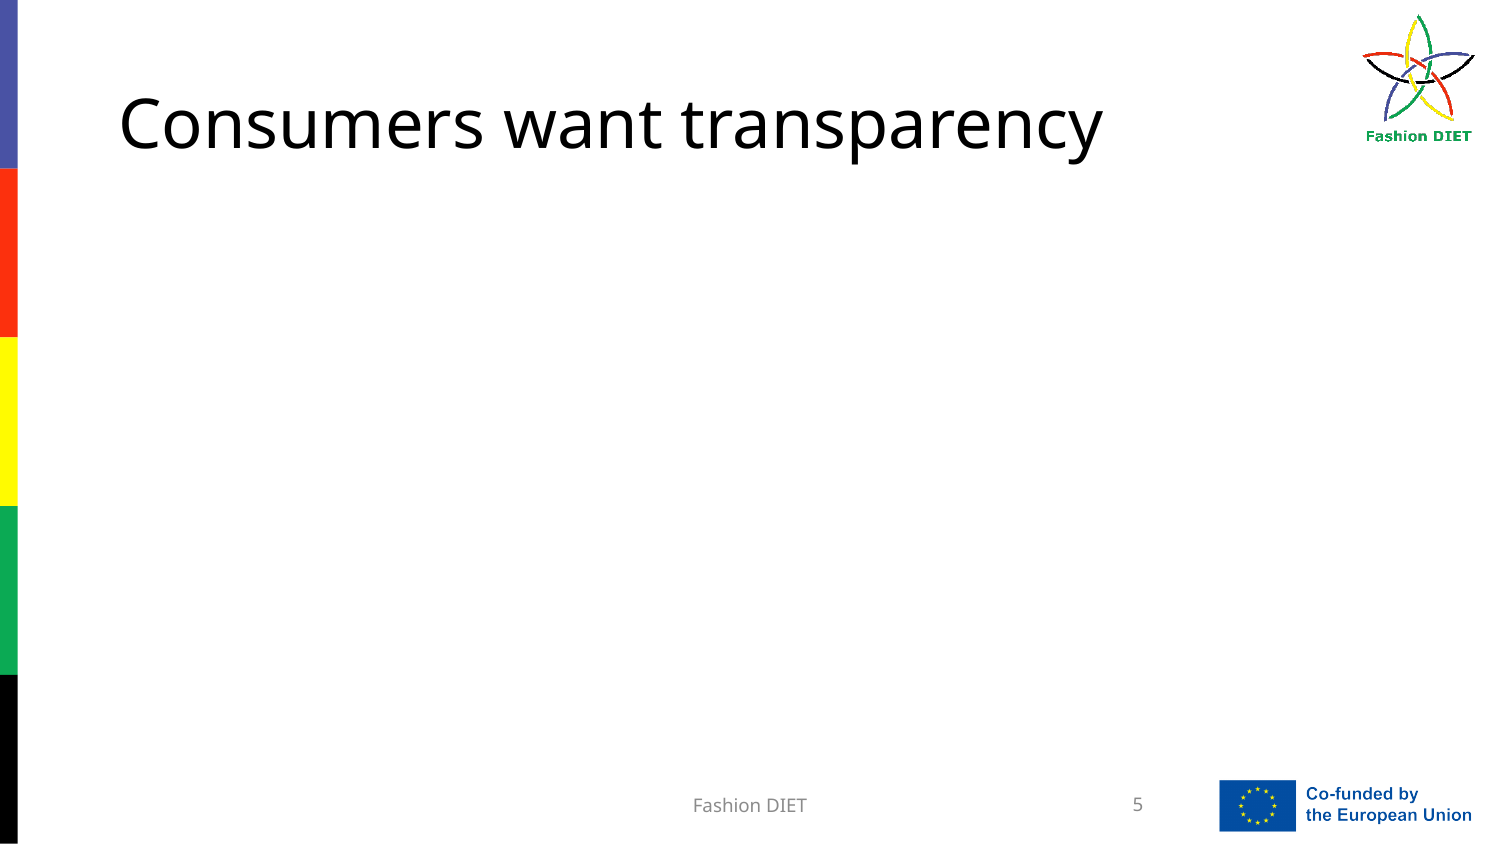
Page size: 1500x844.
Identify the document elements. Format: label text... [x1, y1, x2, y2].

footer Fashion DIET [496, 782, 1004, 828]
title Consumers want transparency [103, 45, 1397, 208]
picture [1216, 777, 1491, 835]
picture [1358, 14, 1480, 151]
slide_number 5 [820, 783, 1159, 829]
